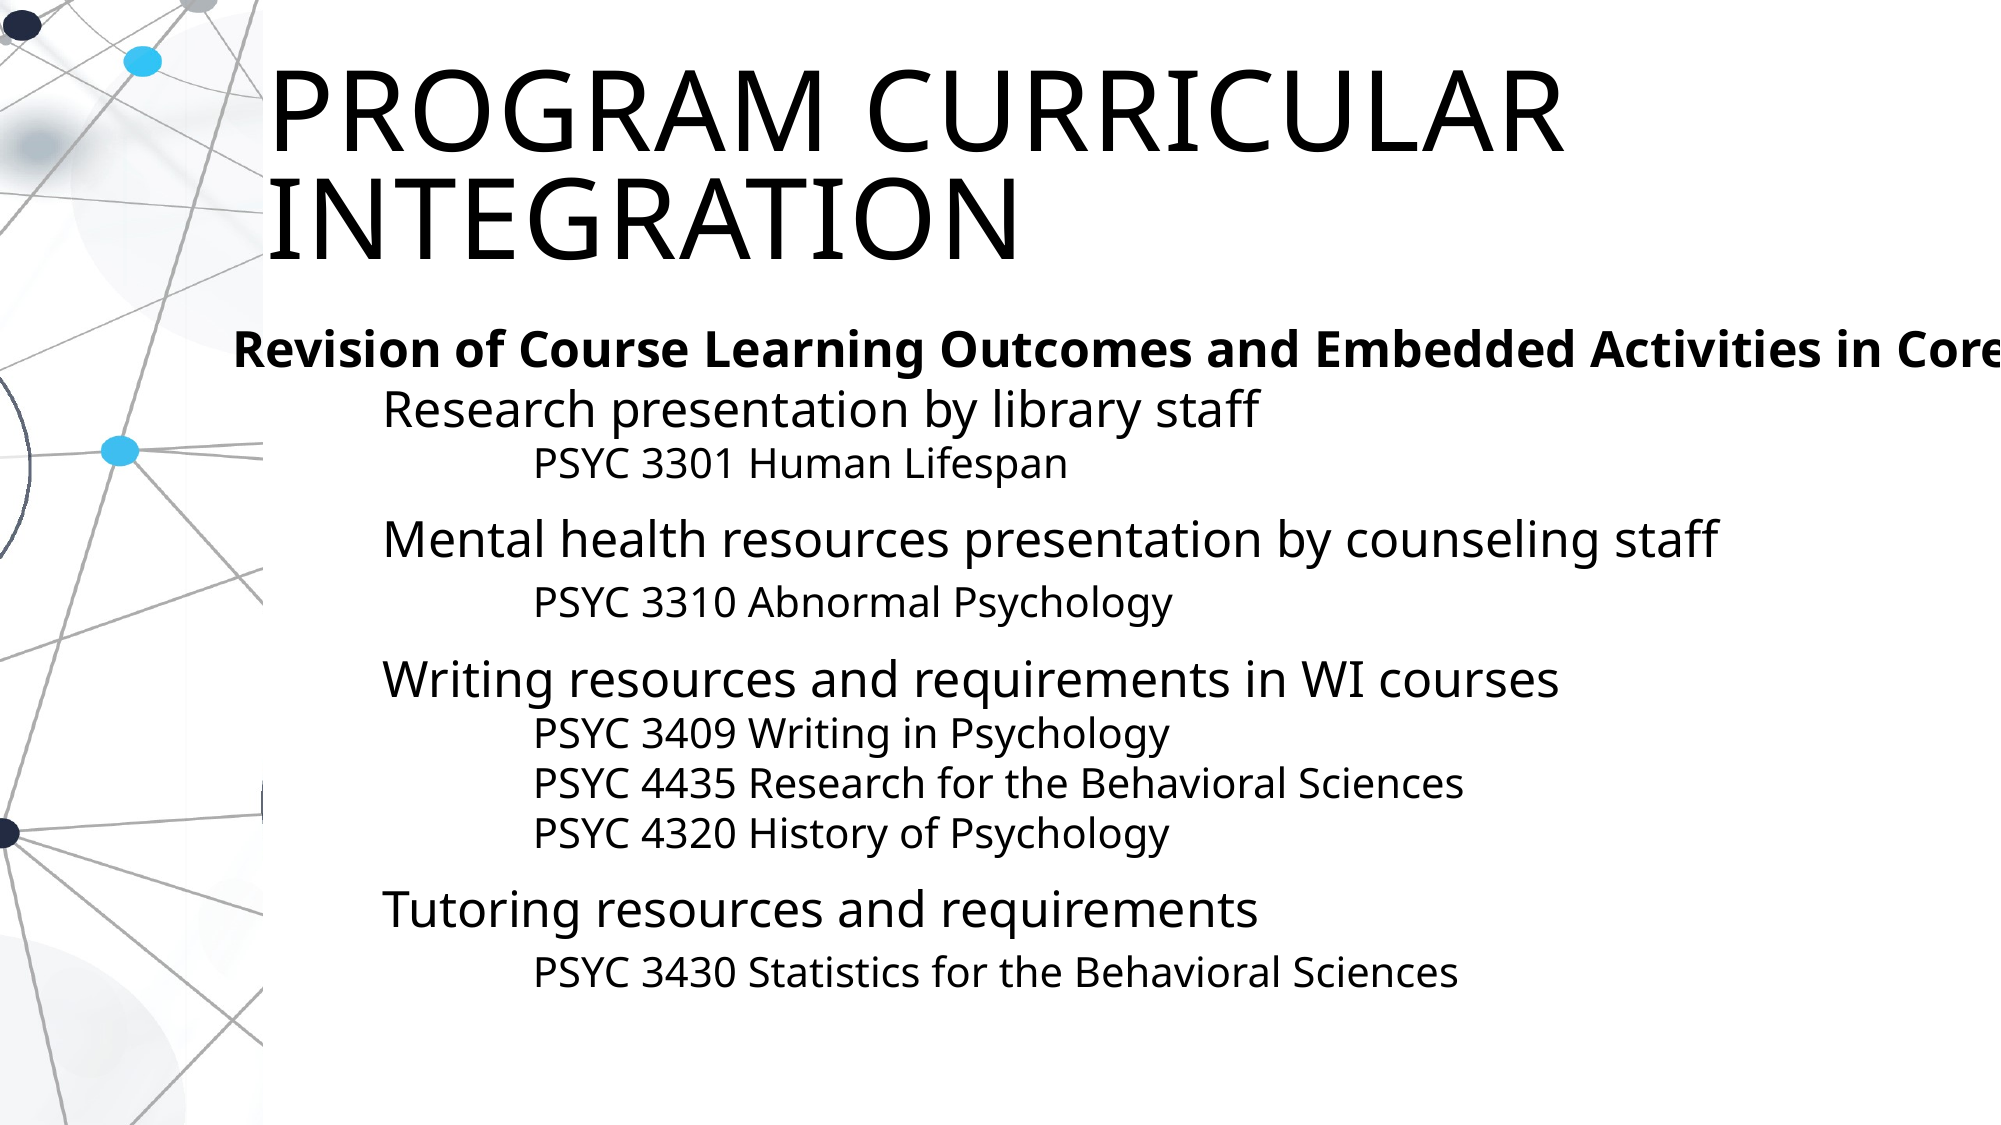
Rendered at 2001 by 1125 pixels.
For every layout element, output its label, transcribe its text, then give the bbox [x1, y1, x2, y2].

picture [0, 0, 263, 1125]
title Program Curricular Integration [269, 124, 1930, 289]
text_box Revision of Course Learning Outcomes and Embedded Activities in Core Research presentation by library staff PSYC 3301 Human Lifespan Mental health resources presentation by counseling staff PSYC 3310 Abnormal Psychology Writing resources and requirements in WI courses PSYC 3409 Writing in Psychology PSYC 4435 Research for the Behavioral Sciences PSYC 4320 History of Psychology Tutoring resources and requirements PSYC 3430 Statistics for the Behavioral Sciences [268, 309, 2000, 1125]
